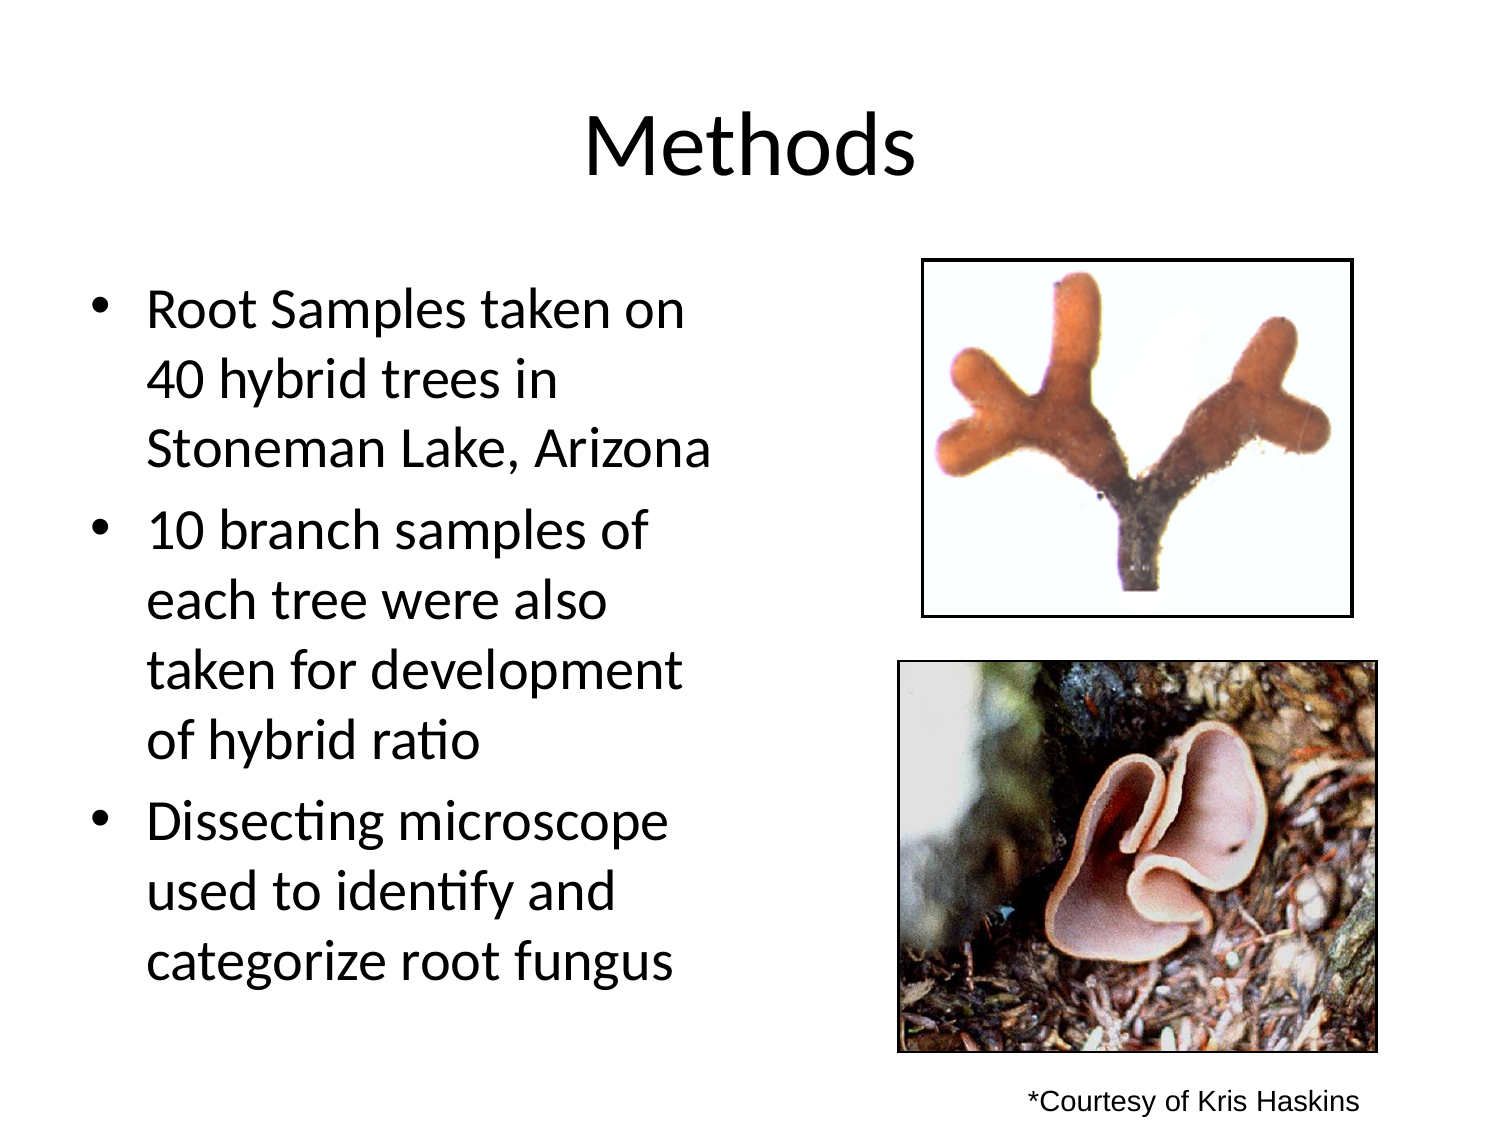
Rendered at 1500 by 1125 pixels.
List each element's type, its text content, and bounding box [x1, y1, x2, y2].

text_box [924, 262, 1351, 615]
picture [899, 662, 1376, 1051]
list Root Samples taken on 40 hybrid trees in Stoneman Lake, Arizona 10 branch samples of each tree were also taken for development of hybrid ratio Dissecting microscope used to identify and categorize root fungus [75, 262, 738, 1005]
title Methods [75, 45, 1425, 233]
text_box *Courtesy of Kris Haskins [1013, 1074, 1376, 1125]
